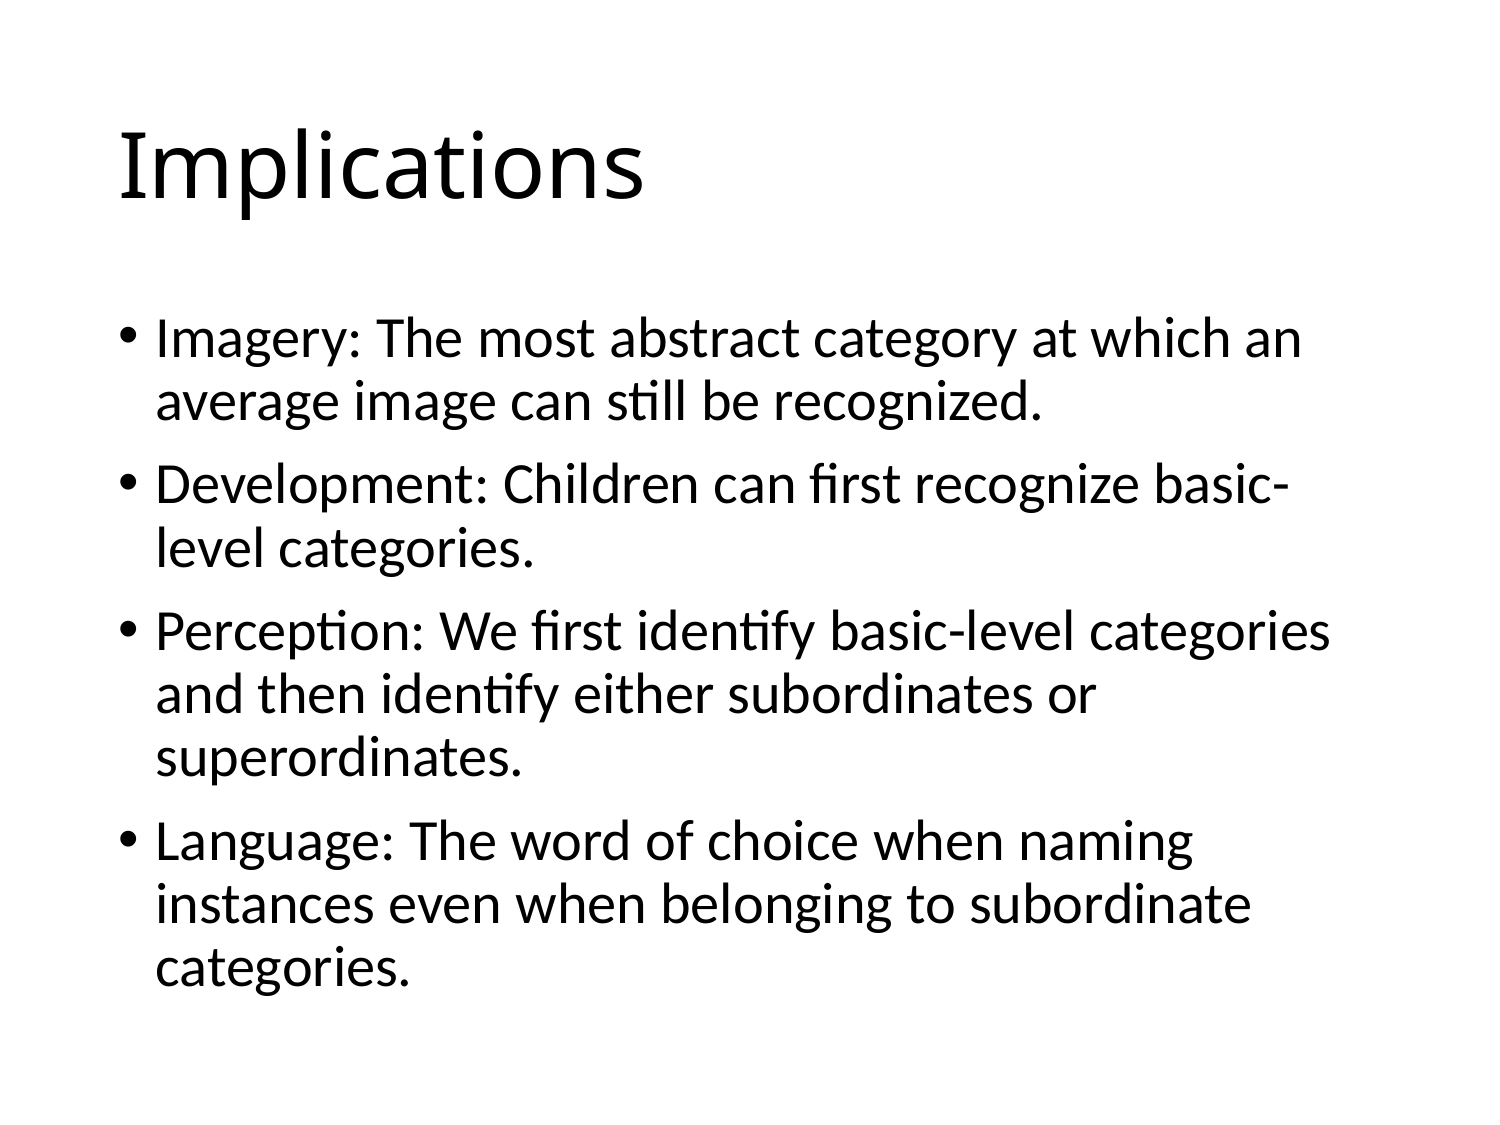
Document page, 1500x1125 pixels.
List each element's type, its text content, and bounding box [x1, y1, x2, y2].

list Imagery: The most abstract category at which an average image can still be recognized. Development: Children can first recognize basic-level categories. Perception: We first identify basic-level categories and then identify either subordinates or superordinates. Language: The word of choice when naming instances even when belonging to subordinate categories. [103, 299, 1397, 1014]
title Implications [103, 59, 1397, 278]
